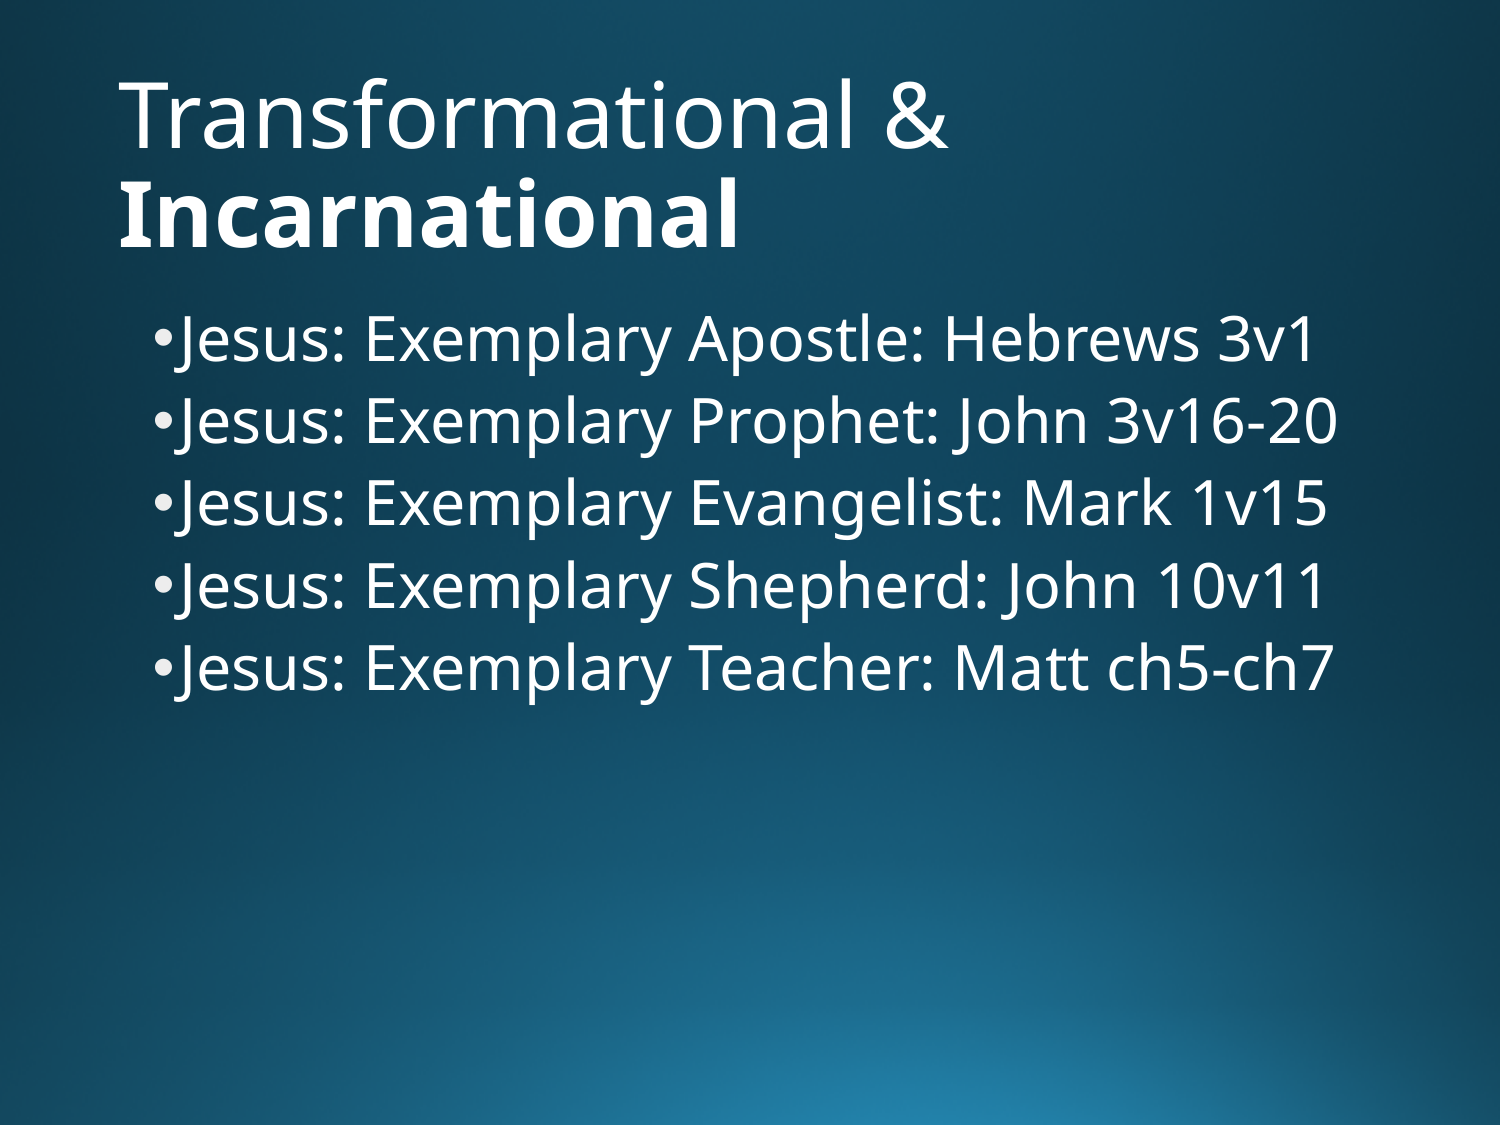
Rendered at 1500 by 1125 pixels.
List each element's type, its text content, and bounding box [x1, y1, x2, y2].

title Transformational & Incarnational [103, 59, 1397, 278]
list Jesus: Exemplary Apostle: Hebrews 3v1 Jesus: Exemplary Prophet: John 3v16-20 Jesus: Exemplary Evangelist: Mark 1v15 Jesus: Exemplary Shepherd: John 10v11 Jesus: Exemplary Teacher: Matt ch5-ch7 [137, 299, 1397, 1014]
picture [0, 0, 1500, 1125]
